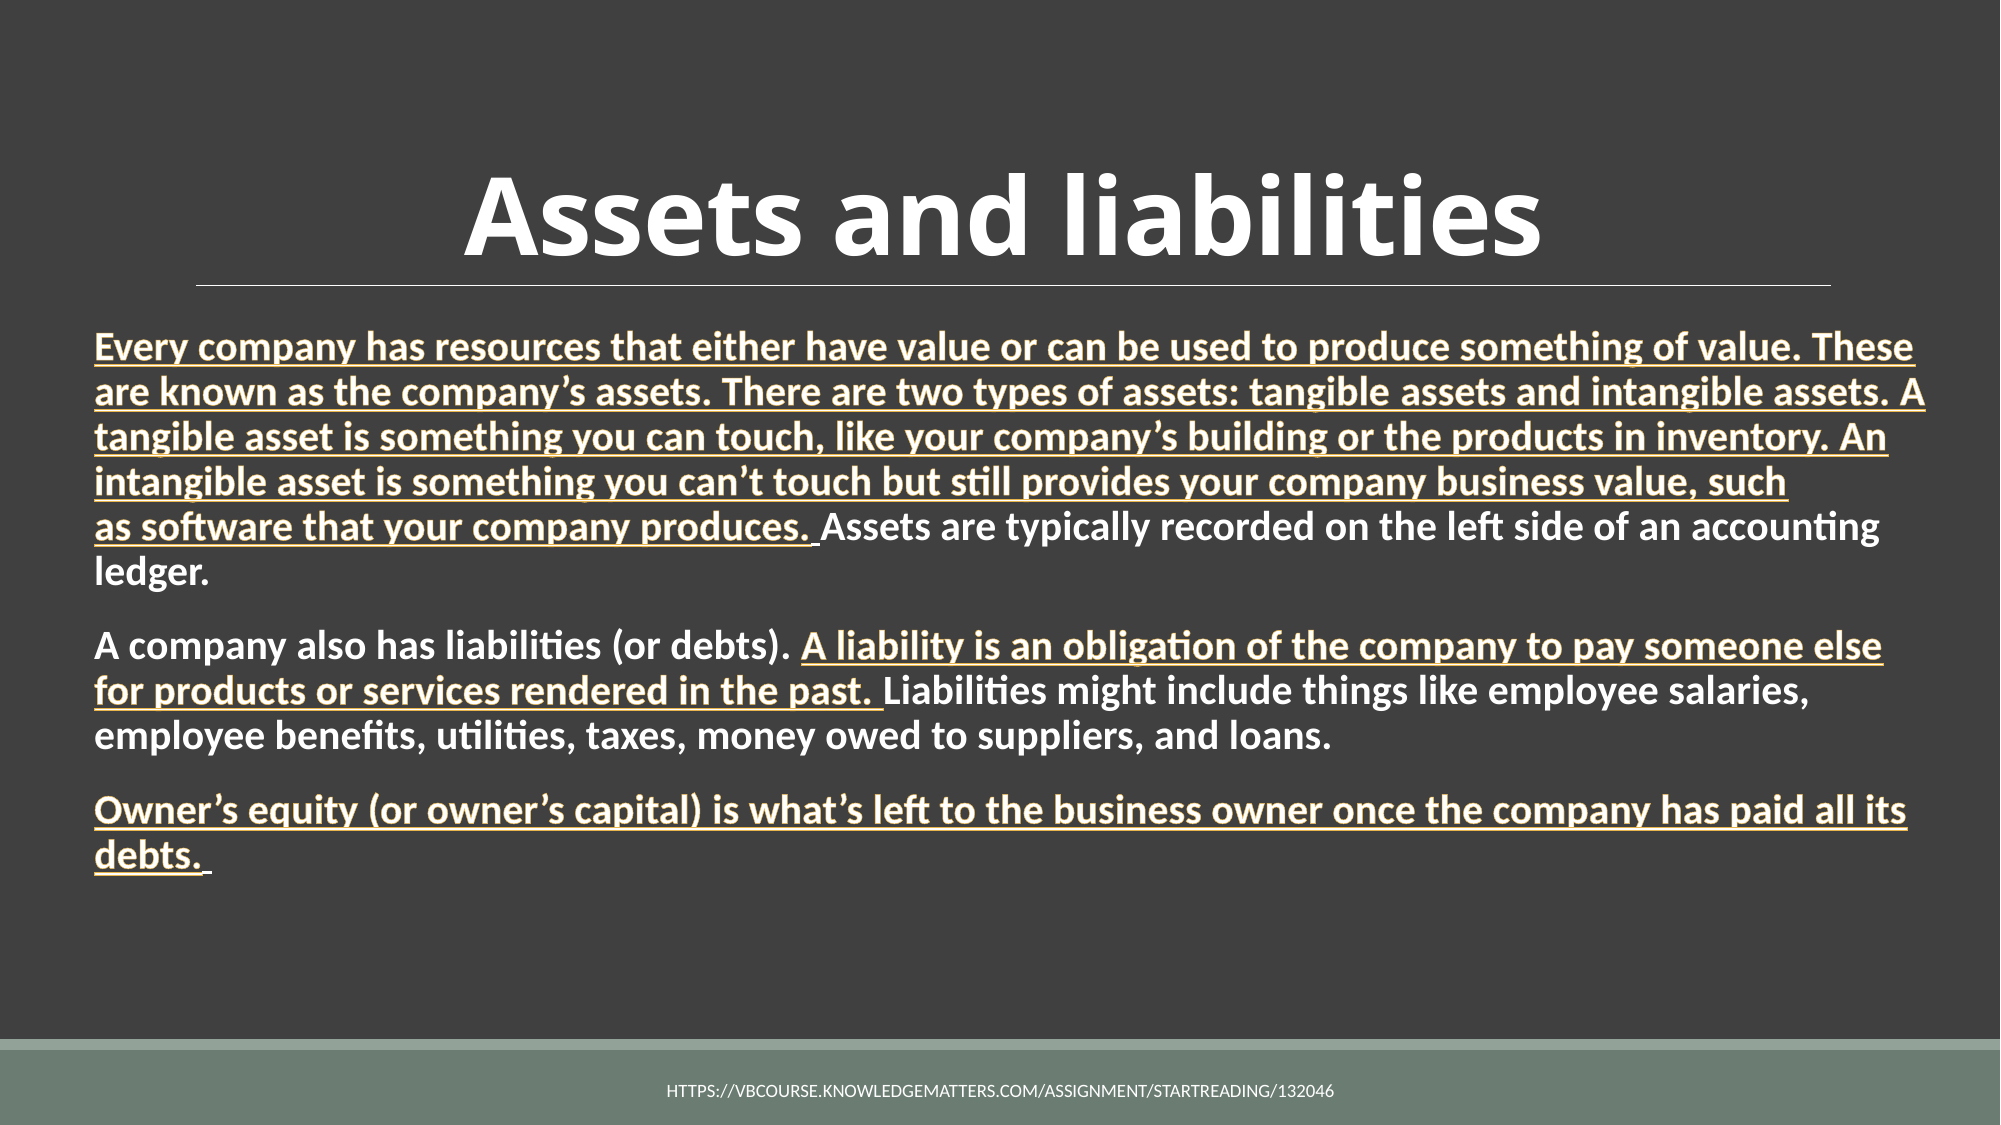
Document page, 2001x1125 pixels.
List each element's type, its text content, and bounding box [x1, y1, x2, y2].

list Every company has resources that either have value or can be used to produce something of value. These are known as the company’s assets. There are two types of assets: tangible assets and intangible assets. A tangible asset is something you can touch, like your company’s building or the products in inventory. An intangible asset is something you can’t touch but still provides your company business value, such as software that your company produces. Assets are typically recorded on the left side of an accounting ledger. A company also has liabilities (or debts). A liability is an obligation of the company to pay someone else for products or services rendered in the past. Liabilities might include things like employee salaries, employee benefits, utilities, taxes, money owed to suppliers, and loans. Owner’s equity (or owner’s capital) is what’s left to the business owner once the company has paid all its debts. [79, 285, 1931, 1033]
footer https://vbcourse.knowledgematters.com/assignment/startReading/132046 [604, 1059, 1396, 1120]
title Assets and liabilities [180, 47, 1830, 285]
